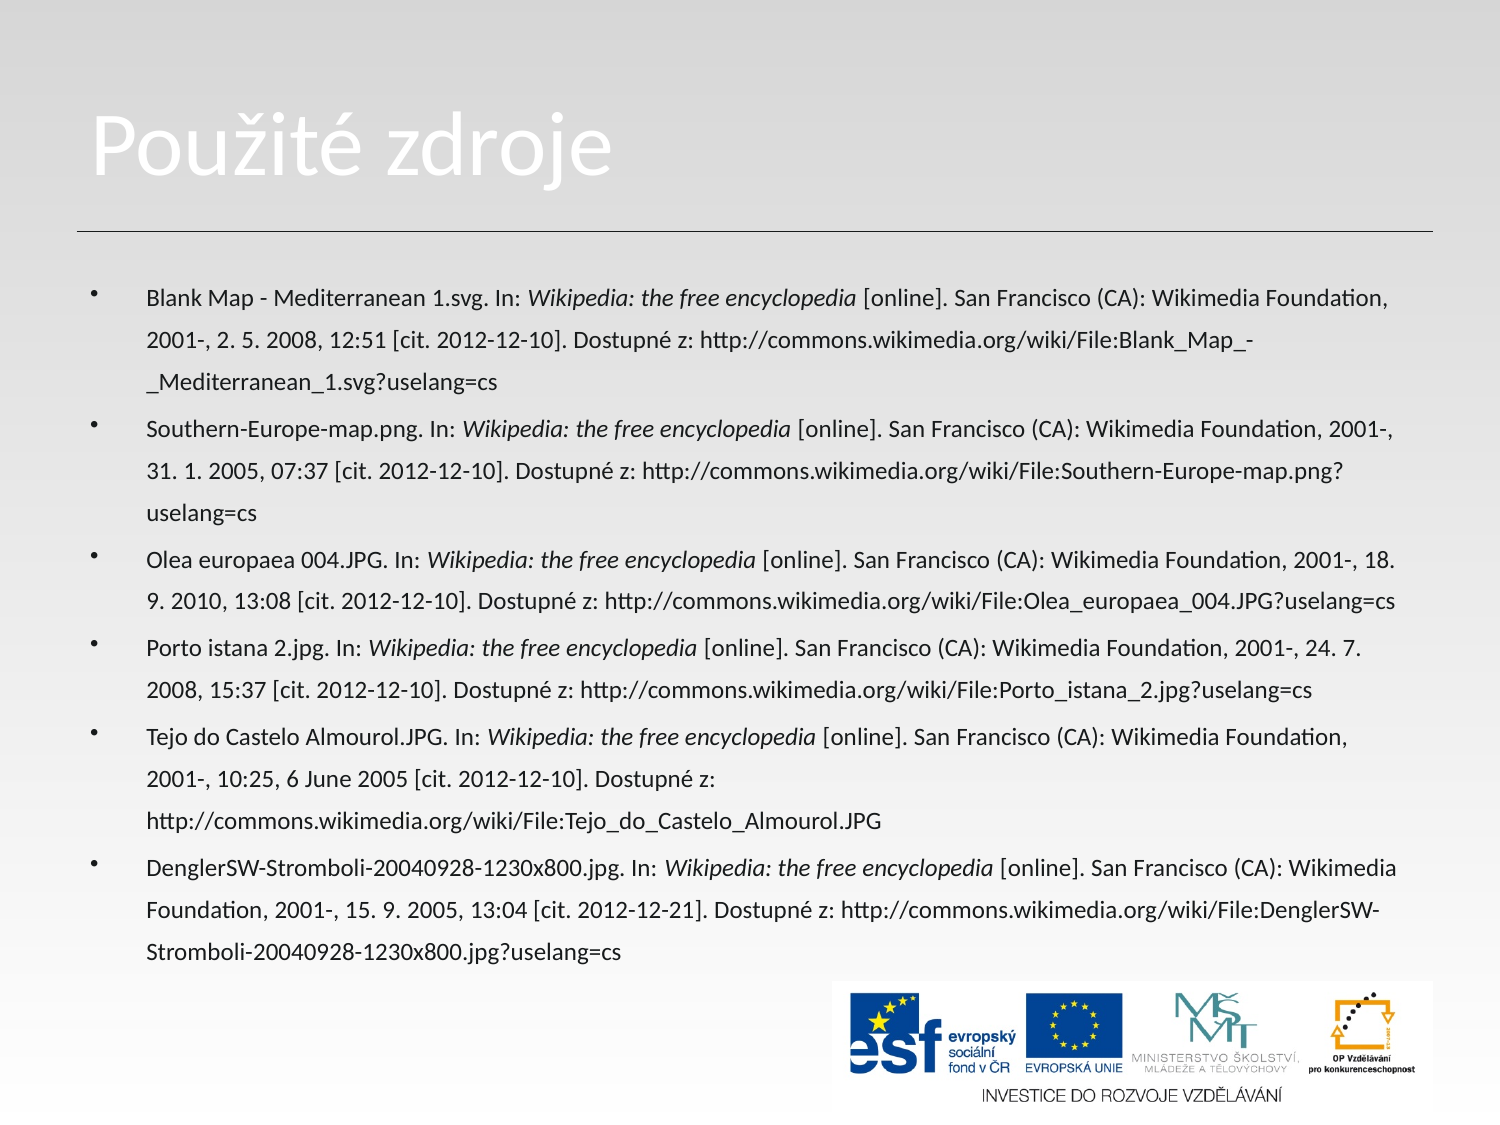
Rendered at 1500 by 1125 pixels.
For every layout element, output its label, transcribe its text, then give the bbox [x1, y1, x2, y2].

list Blank Map - Mediterranean 1.svg. In: Wikipedia: the free encyclopedia [online]. San Francisco (CA): Wikimedia Foundation, 2001-, 2. 5. 2008, 12:51 [cit. 2012-12-10]. Dostupné z: http://commons.wikimedia.org/wiki/File:Blank_Map_-_Mediterranean_1.svg?uselang=cs Southern-Europe-map.png. In: Wikipedia: the free encyclopedia [online]. San Francisco (CA): Wikimedia Foundation, 2001-, 31. 1. 2005, 07:37 [cit. 2012-12-10]. Dostupné z: http://commons.wikimedia.org/wiki/File:Southern-Europe-map.png?uselang=cs Olea europaea 004.JPG. In: Wikipedia: the free encyclopedia [online]. San Francisco (CA): Wikimedia Foundation, 2001-, 18. 9. 2010, 13:08 [cit. 2012-12-10]. Dostupné z: http://commons.wikimedia.org/wiki/File:Olea_europaea_004.JPG?uselang=cs Porto istana 2.jpg. In: Wikipedia: the free encyclopedia [online]. San Francisco (CA): Wikimedia Foundation, 2001-, 24. 7. 2008, 15:37 [cit. 2012-12-10]. Dostupné z: http://commons.wikimedia.org/wiki/File:Porto_istana_2.jpg?uselang=cs Tejo do Castelo Almourol.JPG. In: Wikipedia: the free encyclopedia [online]. San Francisco (CA): Wikimedia Foundation, 2001-, 10:25, 6 June 2005 [cit. 2012-12-10]. Dostupné z: http://commons.wikimedia.org/wiki/File:Tejo_do_Castelo_Almourol.JPG DenglerSW-Stromboli-20040928-1230x800.jpg. In: Wikipedia: the free encyclopedia [online]. San Francisco (CA): Wikimedia Foundation, 2001-, 15. 9. 2005, 13:04 [cit. 2012-12-21]. Dostupné z: http://commons.wikimedia.org/wiki/File:DenglerSW-Stromboli-20040928-1230x800.jpg?uselang=cs [75, 262, 1425, 1005]
picture [832, 981, 1433, 1113]
title Použité zdroje [75, 45, 1425, 233]
